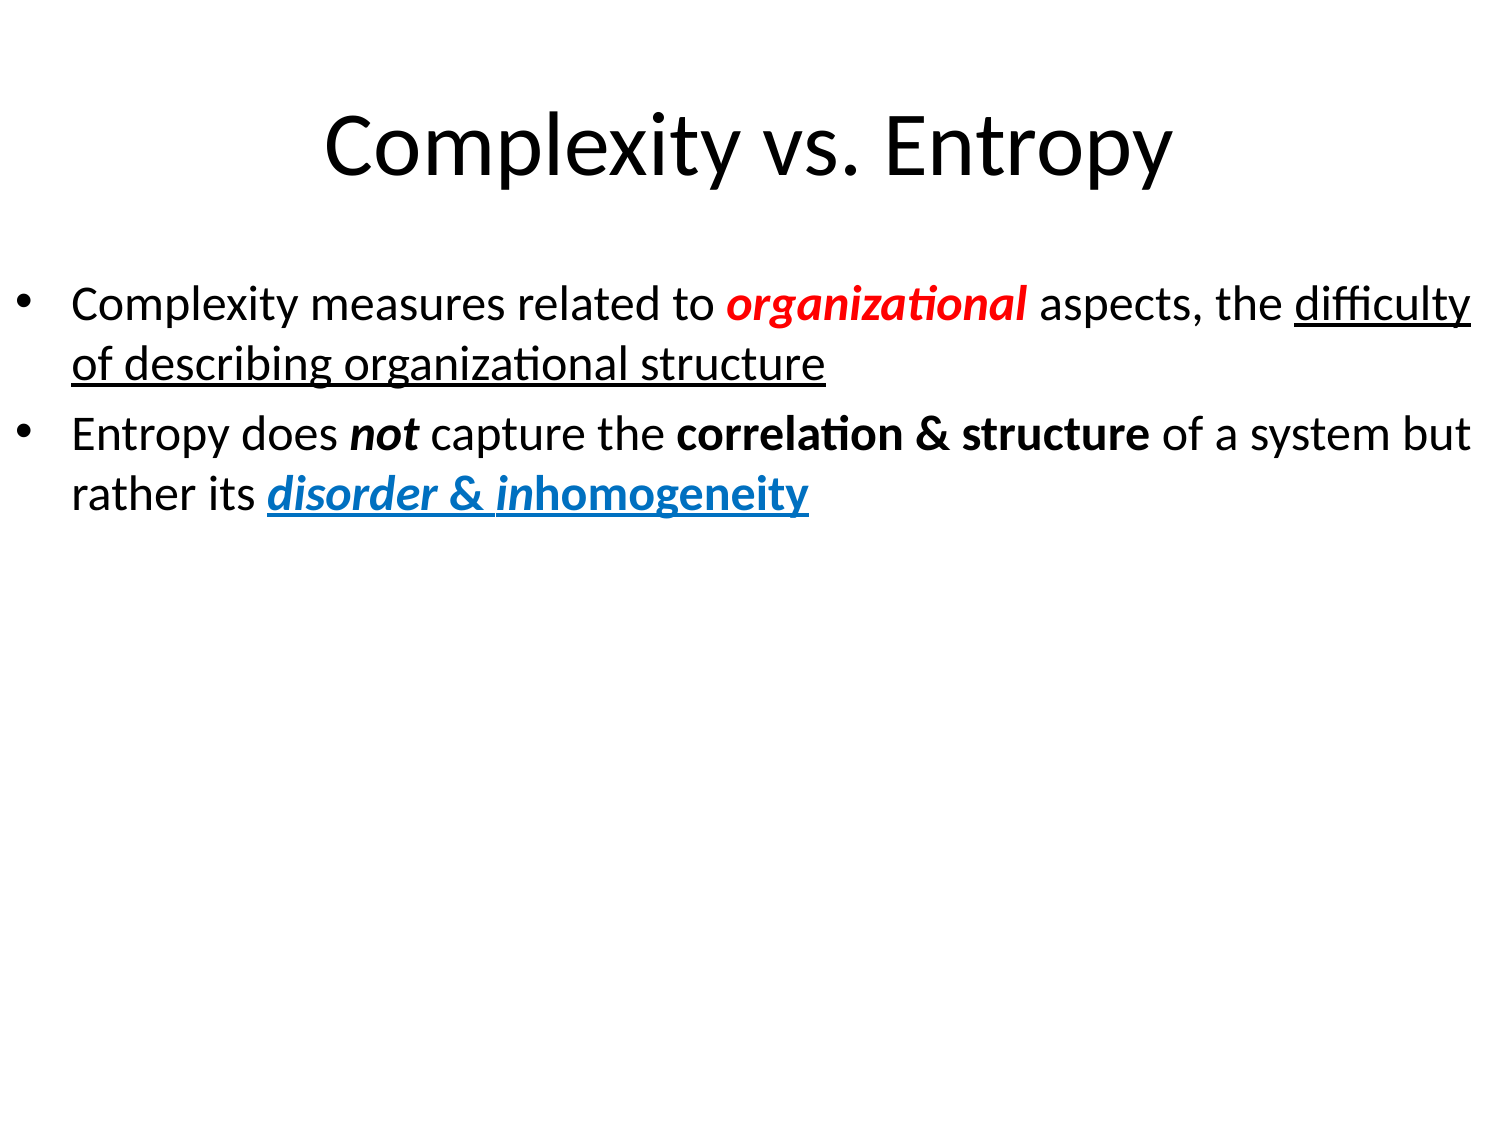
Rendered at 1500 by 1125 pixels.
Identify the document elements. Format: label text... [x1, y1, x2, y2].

title Complexity vs. Entropy [75, 45, 1425, 233]
list Complexity measures related to organizational aspects, the difficulty of describing organizational structure Entropy does not capture the correlation & structure of a system but rather its disorder & inhomogeneity [0, 262, 1500, 1005]
